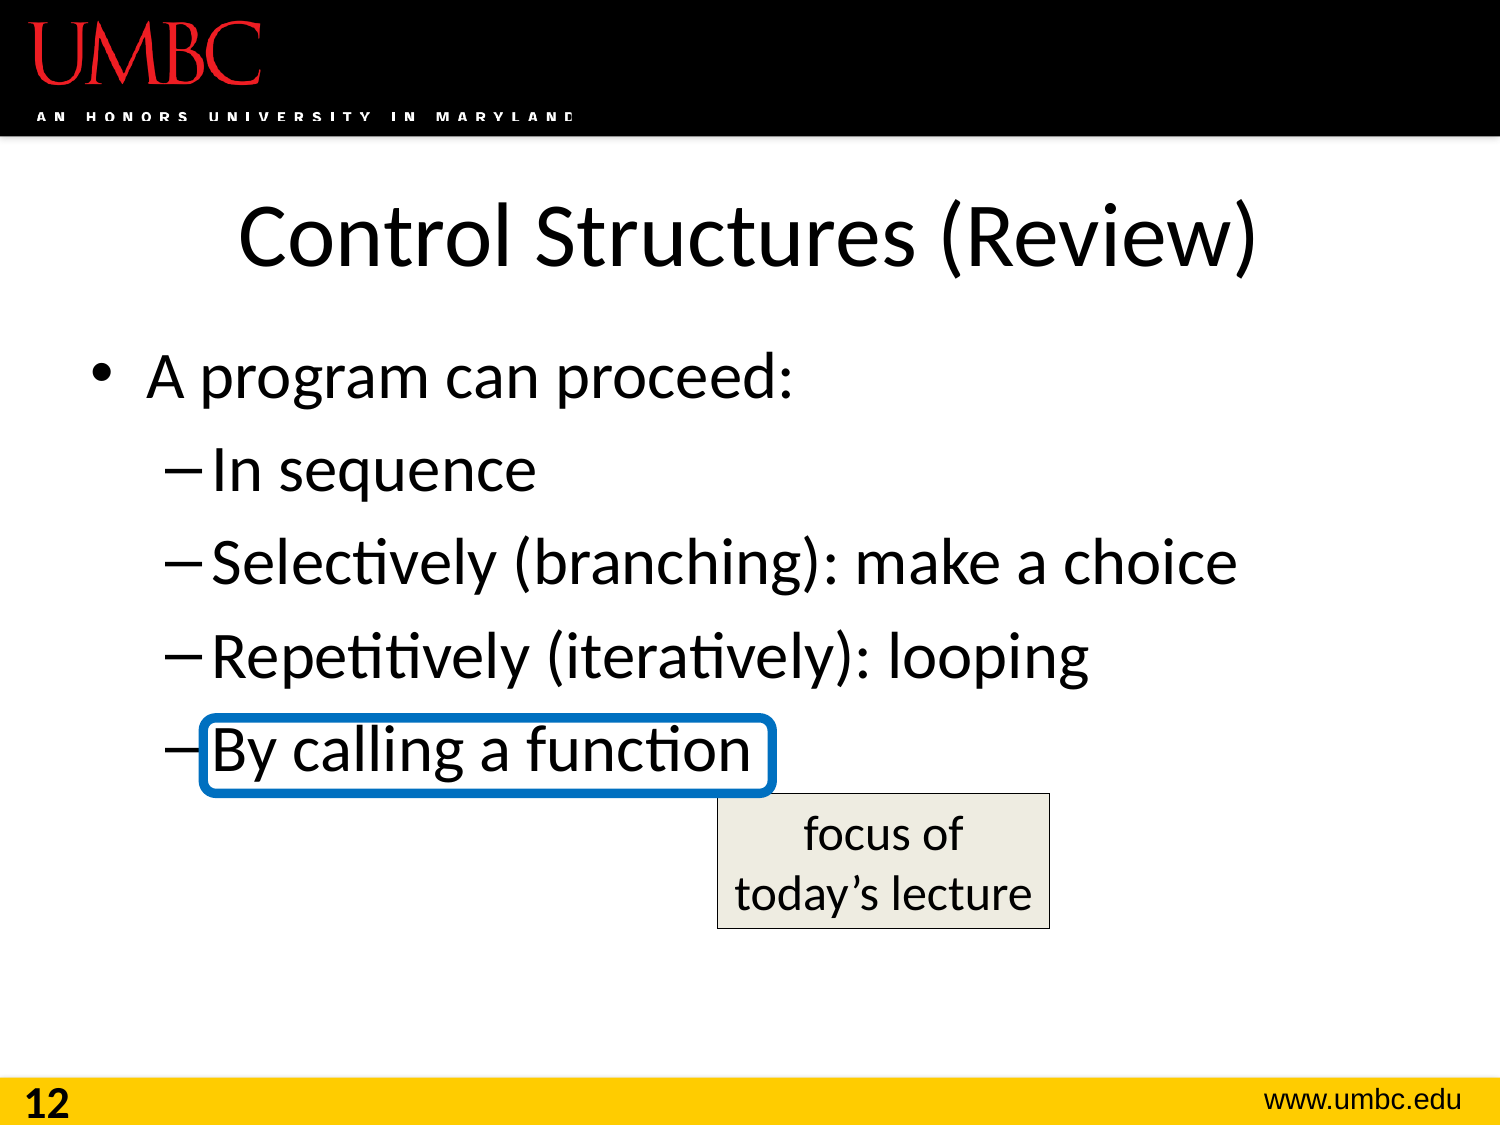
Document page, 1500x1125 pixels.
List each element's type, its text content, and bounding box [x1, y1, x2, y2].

title Control Structures (Review) [75, 136, 1425, 324]
slide_number 12 [0, 1065, 94, 1125]
list A program can proceed: In sequence Selectively (branching): make a choice Repetitively (iteratively): looping By calling a function [75, 324, 1425, 1066]
text_box [201, 715, 775, 796]
text_box focus of today’s lecture [717, 793, 1050, 929]
